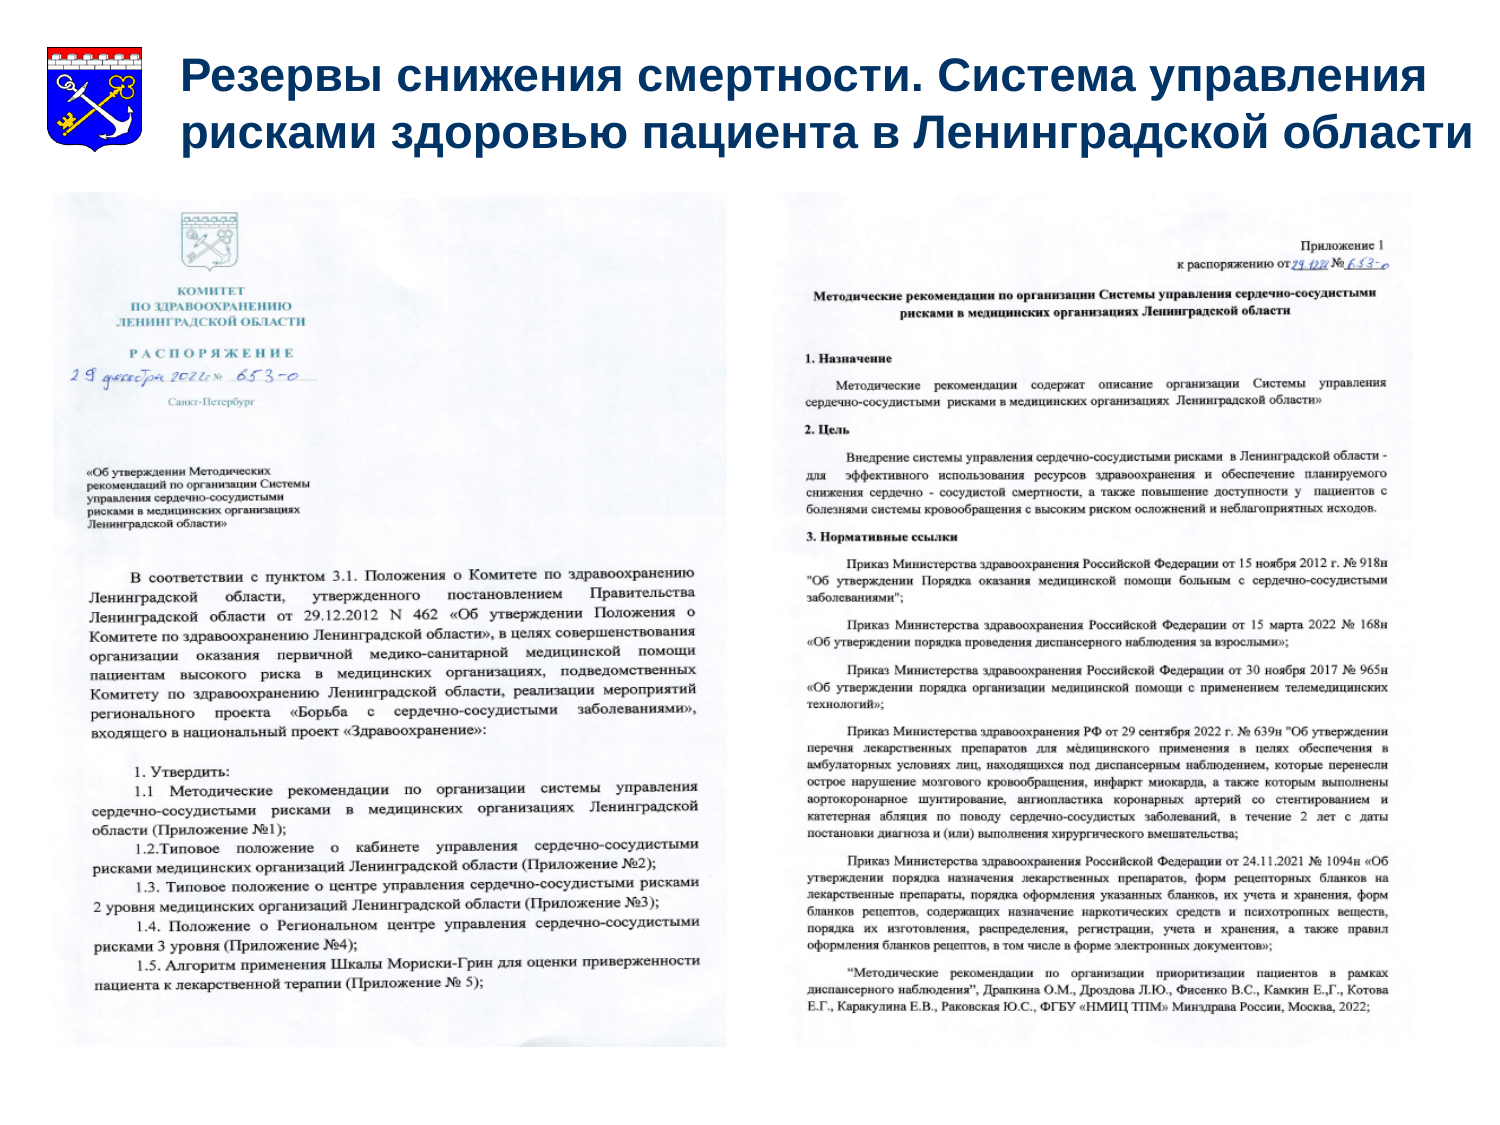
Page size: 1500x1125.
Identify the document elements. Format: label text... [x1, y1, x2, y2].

picture [52, 192, 727, 1047]
picture [773, 192, 1413, 1047]
text_box Резервы снижения смертности. Система управления рисками здоровью пациента в Ленинградской области [165, 31, 1500, 172]
picture [46, 46, 142, 152]
